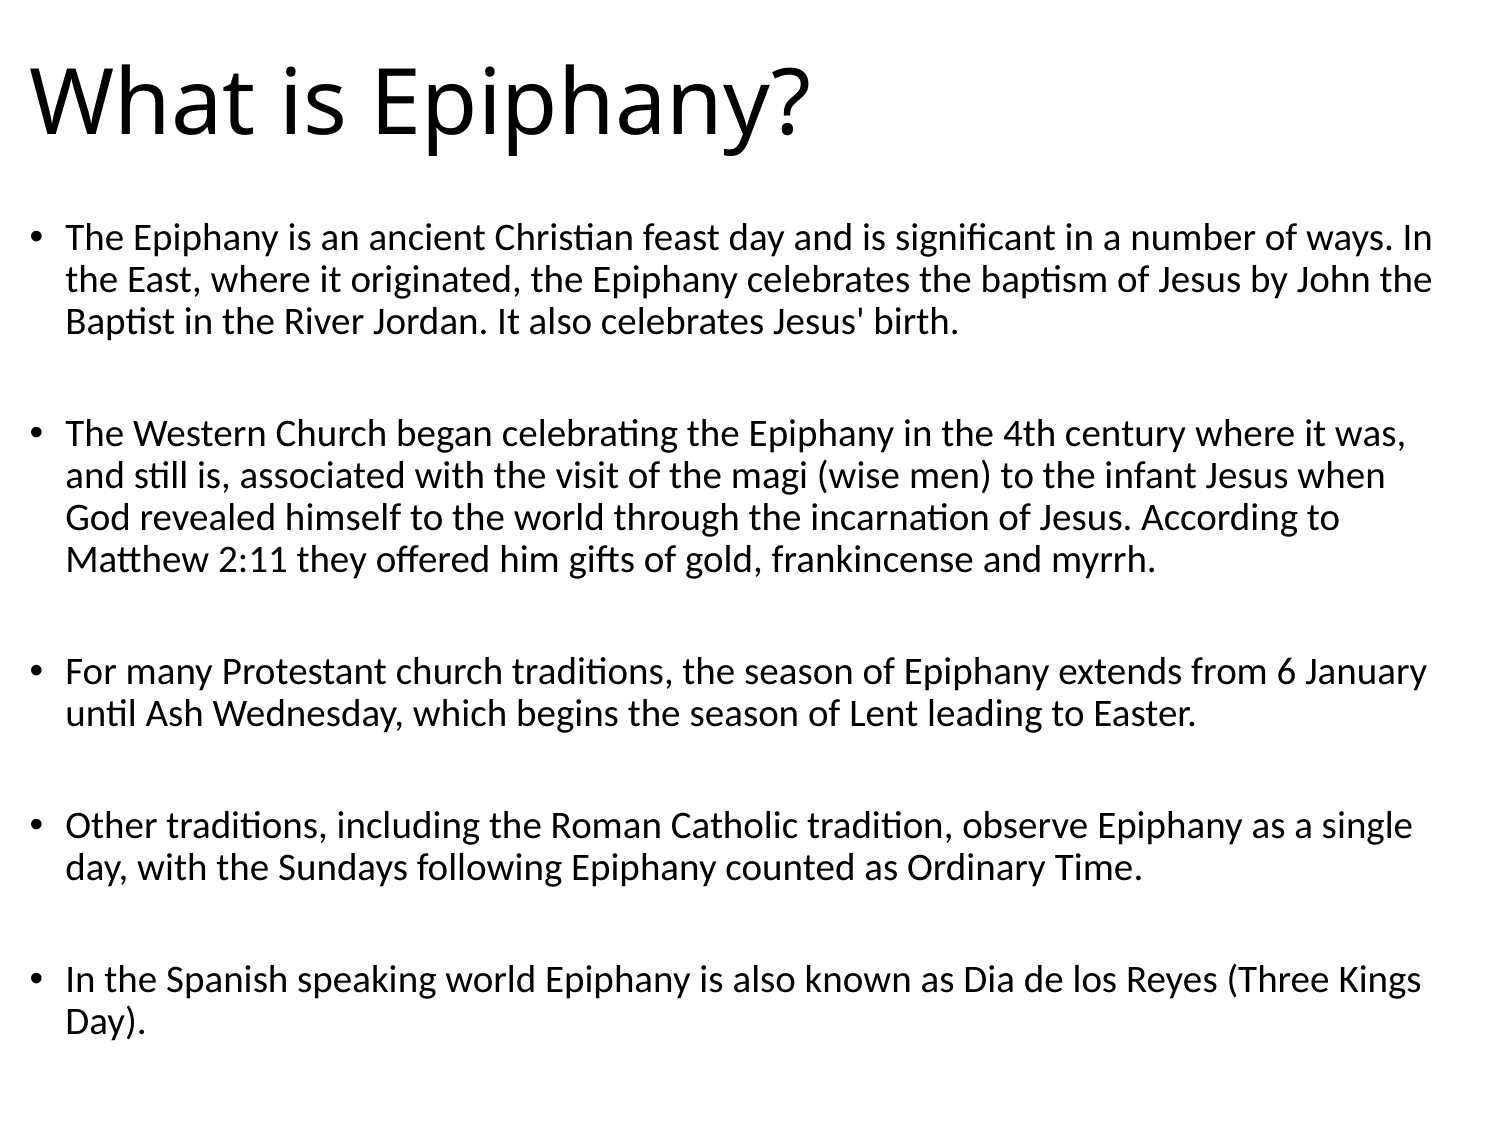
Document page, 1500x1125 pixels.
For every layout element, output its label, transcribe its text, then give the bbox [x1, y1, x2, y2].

title What is Epiphany? [14, 22, 1457, 187]
list The Epiphany is an ancient Christian feast day and is significant in a number of ways. In the East, where it originated, the Epiphany celebrates the baptism of Jesus by John the Baptist in the River Jordan. It also celebrates Jesus' birth. The Western Church began celebrating the Epiphany in the 4th century where it was, and still is, associated with the visit of the magi (wise men) to the infant Jesus when God revealed himself to the world through the incarnation of Jesus. According to Matthew 2:11 they offered him gifts of gold, frankincense and myrrh. For many Protestant church traditions, the season of Epiphany extends from 6 January until Ash Wednesday, which begins the season of Lent leading to Easter. Other traditions, including the Roman Catholic tradition, observe Epiphany as a single day, with the Sundays following Epiphany counted as Ordinary Time. In the Spanish speaking world Epiphany is also known as Dia de los Reyes (Three Kings Day). [14, 209, 1457, 1063]
